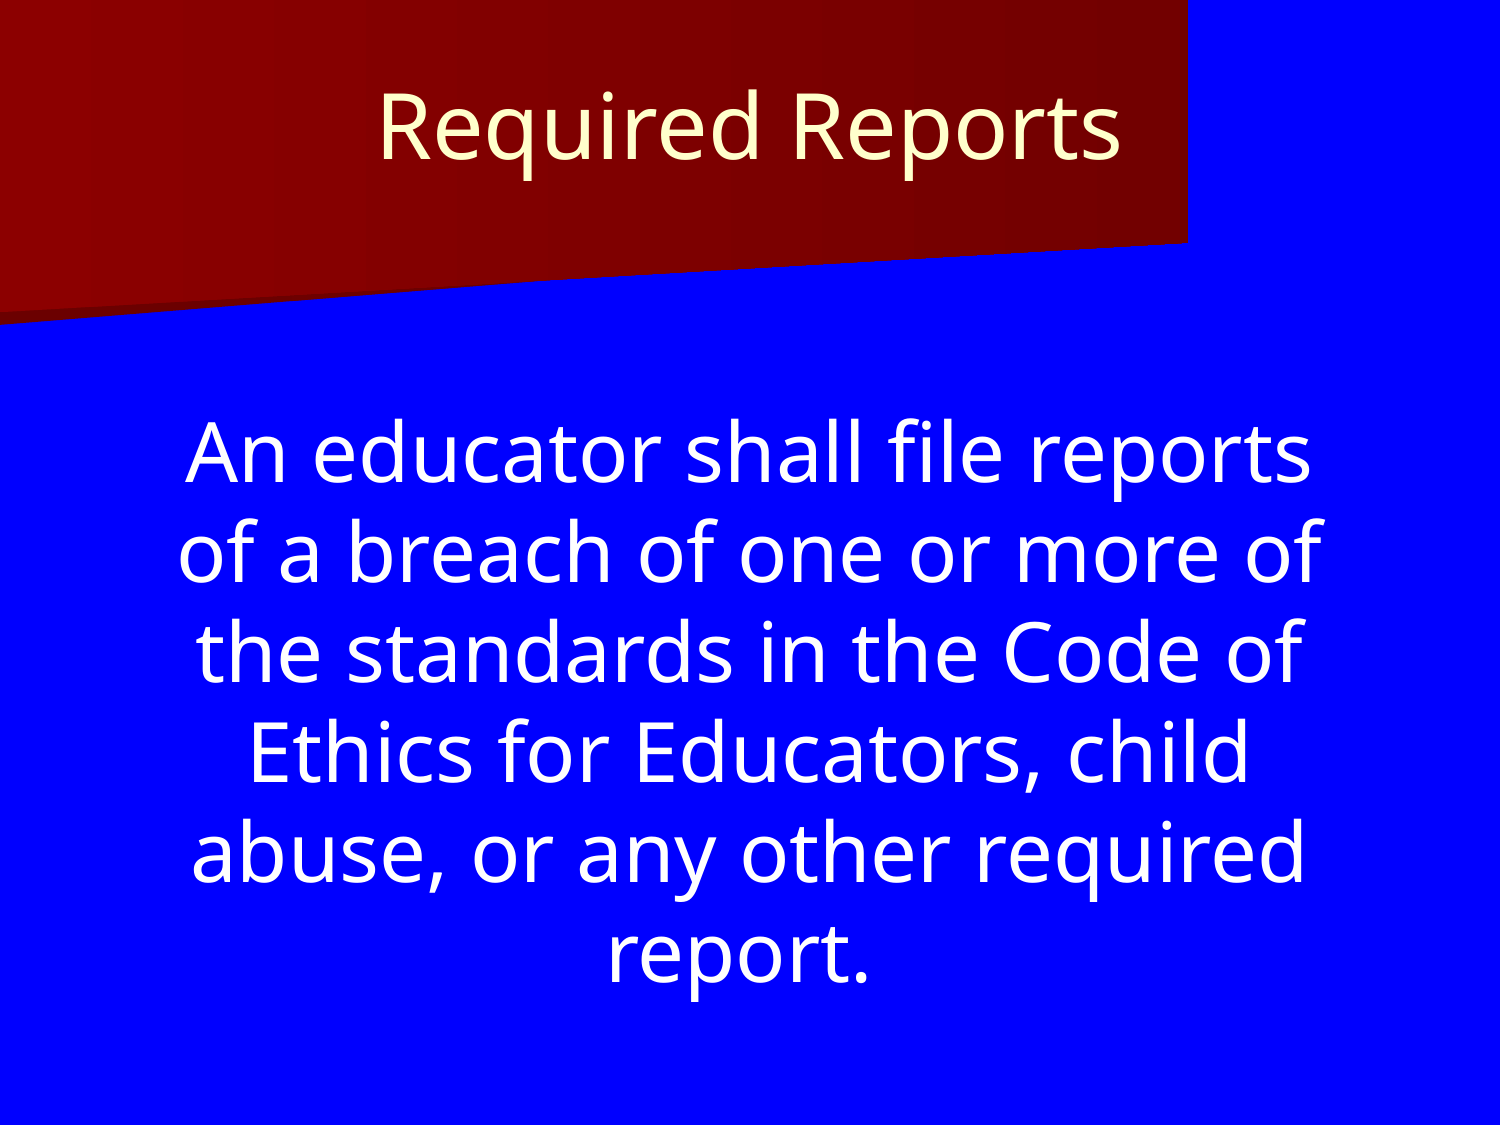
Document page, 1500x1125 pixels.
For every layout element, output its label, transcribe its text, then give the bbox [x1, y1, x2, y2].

title Required Reports [74, 44, 1426, 201]
text_box An educator shall file reports of a breach of one or more of the standards in the Code of Ethics for Educators, child abuse, or any other required report. [149, 275, 1350, 975]
